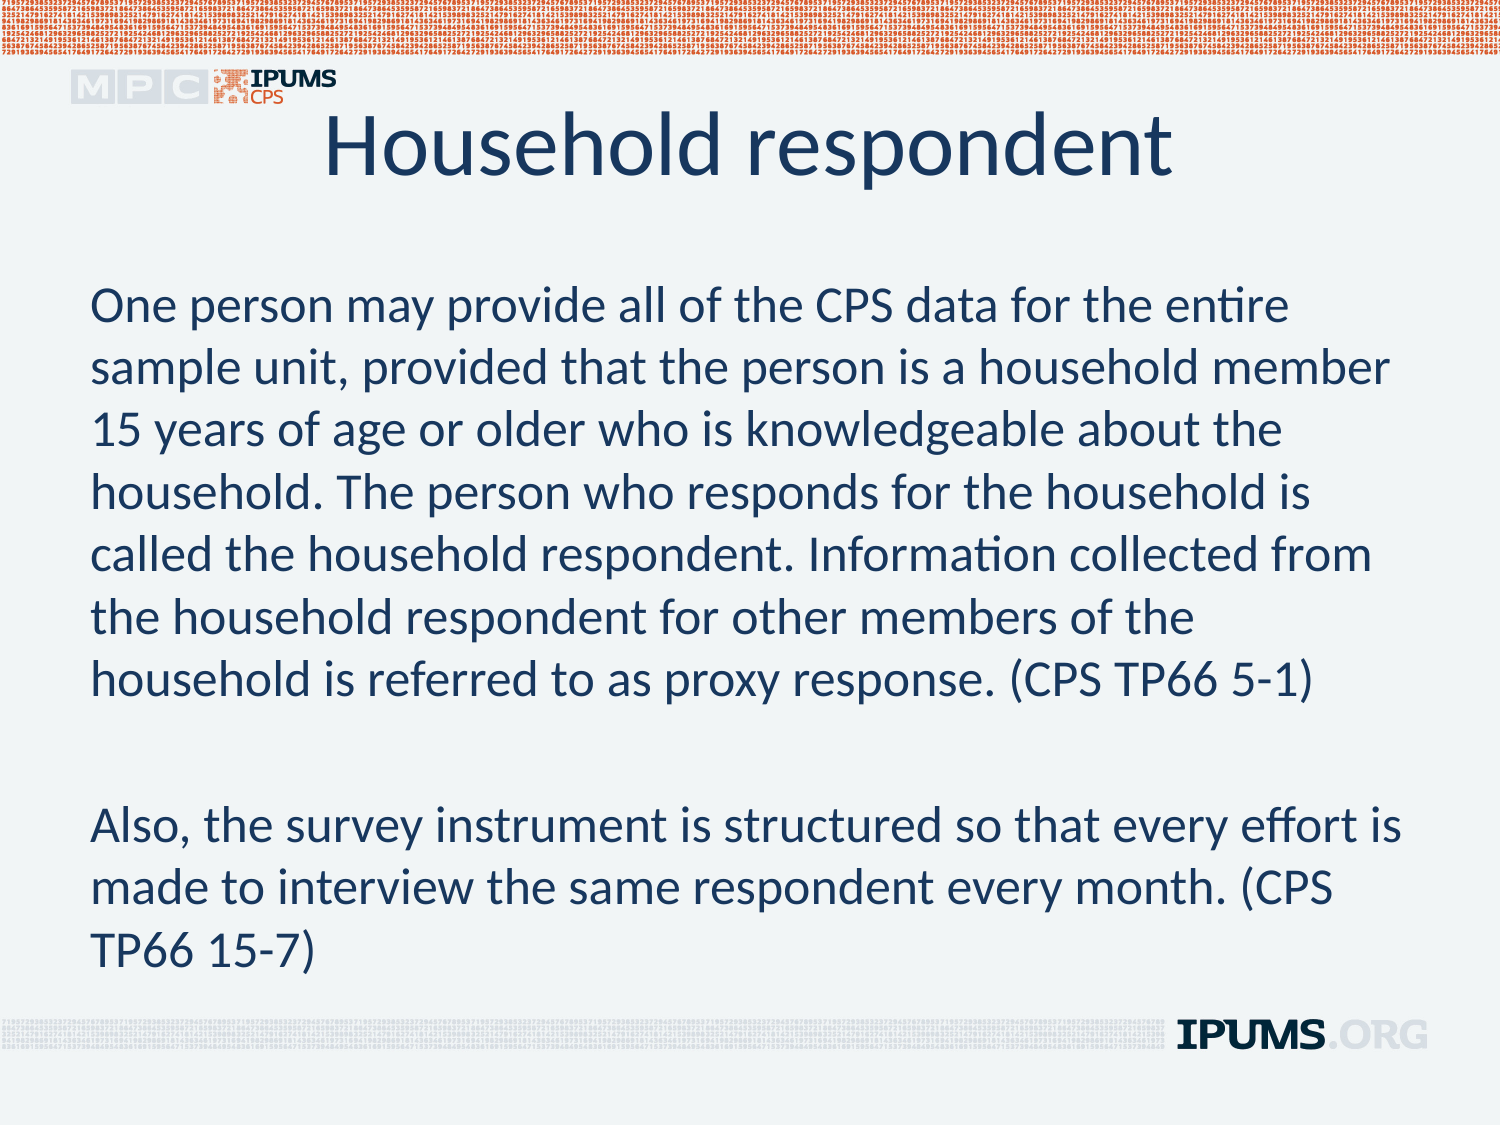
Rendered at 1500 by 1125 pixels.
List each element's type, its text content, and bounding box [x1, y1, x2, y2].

title Household respondent [75, 45, 1425, 233]
list One person may provide all of the CPS data for the entire sample unit, provided that the person is a household member 15 years of age or older who is knowledgeable about the household. The person who responds for the household is called the household respondent. Information collected from the household respondent for other members of the household is referred to as proxy response. (CPS TP66 5-1) Also, the survey instrument is structured so that every effort is made to interview the same respondent every month. (CPS TP66 15-7) [75, 262, 1425, 1005]
picture [0, 0, 1500, 1125]
